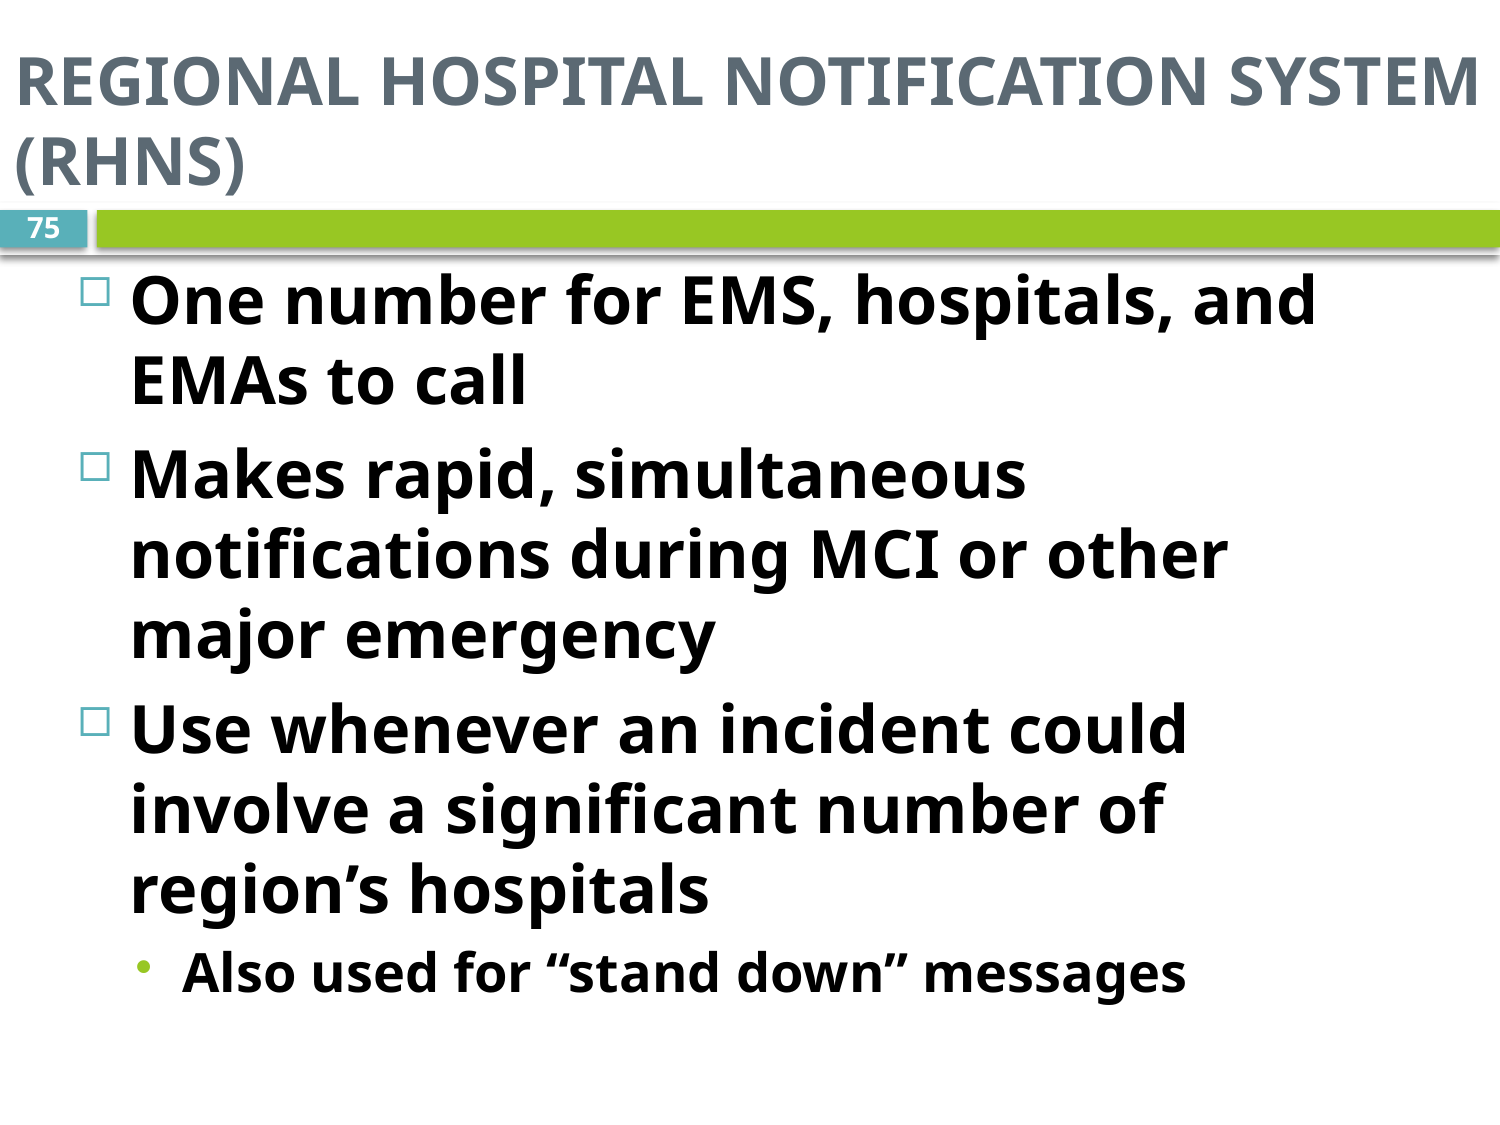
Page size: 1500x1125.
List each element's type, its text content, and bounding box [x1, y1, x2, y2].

title REGIONAL HOSPITAL NOTIFICATION SYSTEM (RHNS) [0, 24, 1500, 213]
slide_number 75 [0, 208, 88, 249]
list One number for EMS, hospitals, and EMAs to call Makes rapid, simultaneous notifications during MCI or other major emergency Use whenever an incident could involve a significant number of region’s hospitals Also used for “stand down” messages [62, 249, 1450, 1125]
